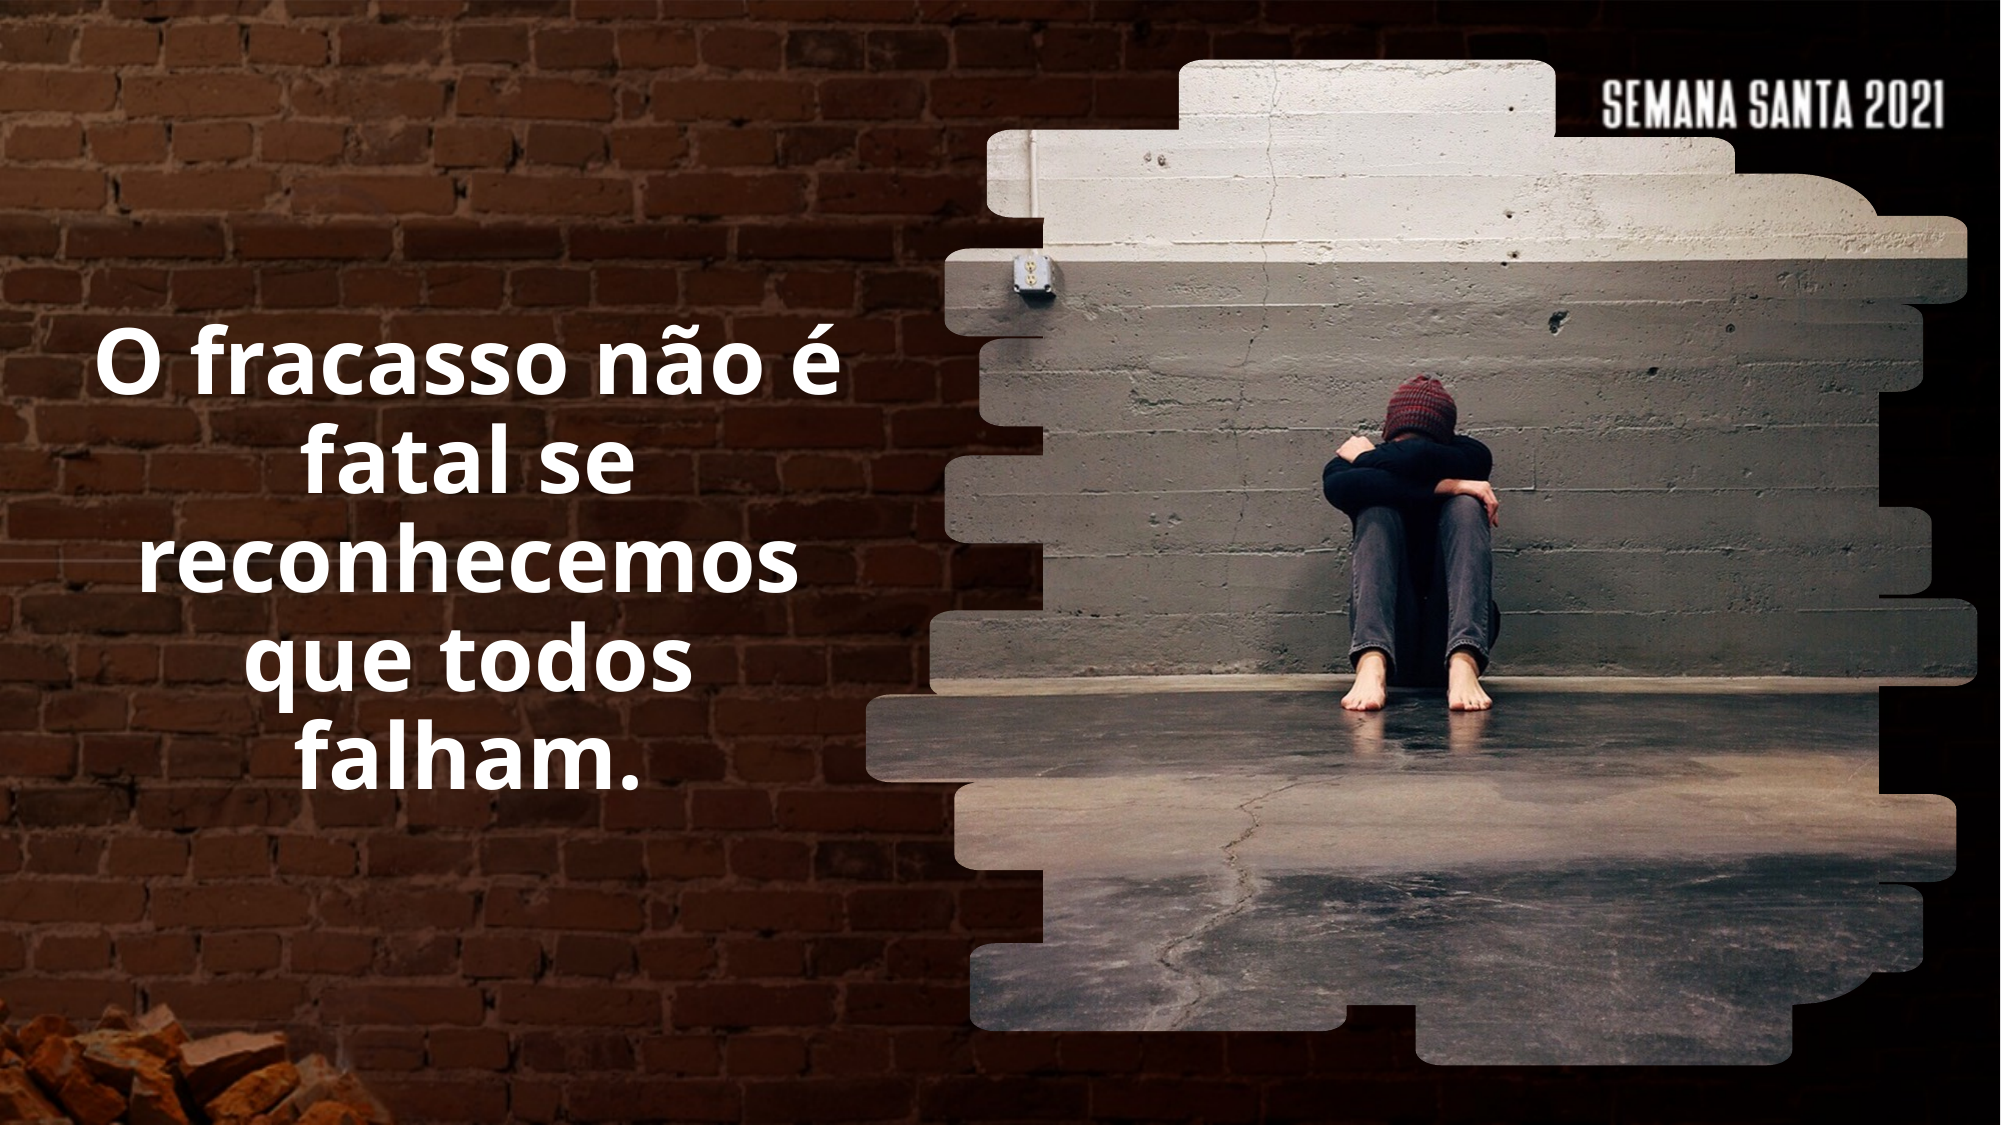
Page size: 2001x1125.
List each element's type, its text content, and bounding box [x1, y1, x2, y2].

list O fracasso não é fatal se reconhecemos que todos falham. [71, 169, 865, 956]
picture [0, 0, 2001, 1125]
